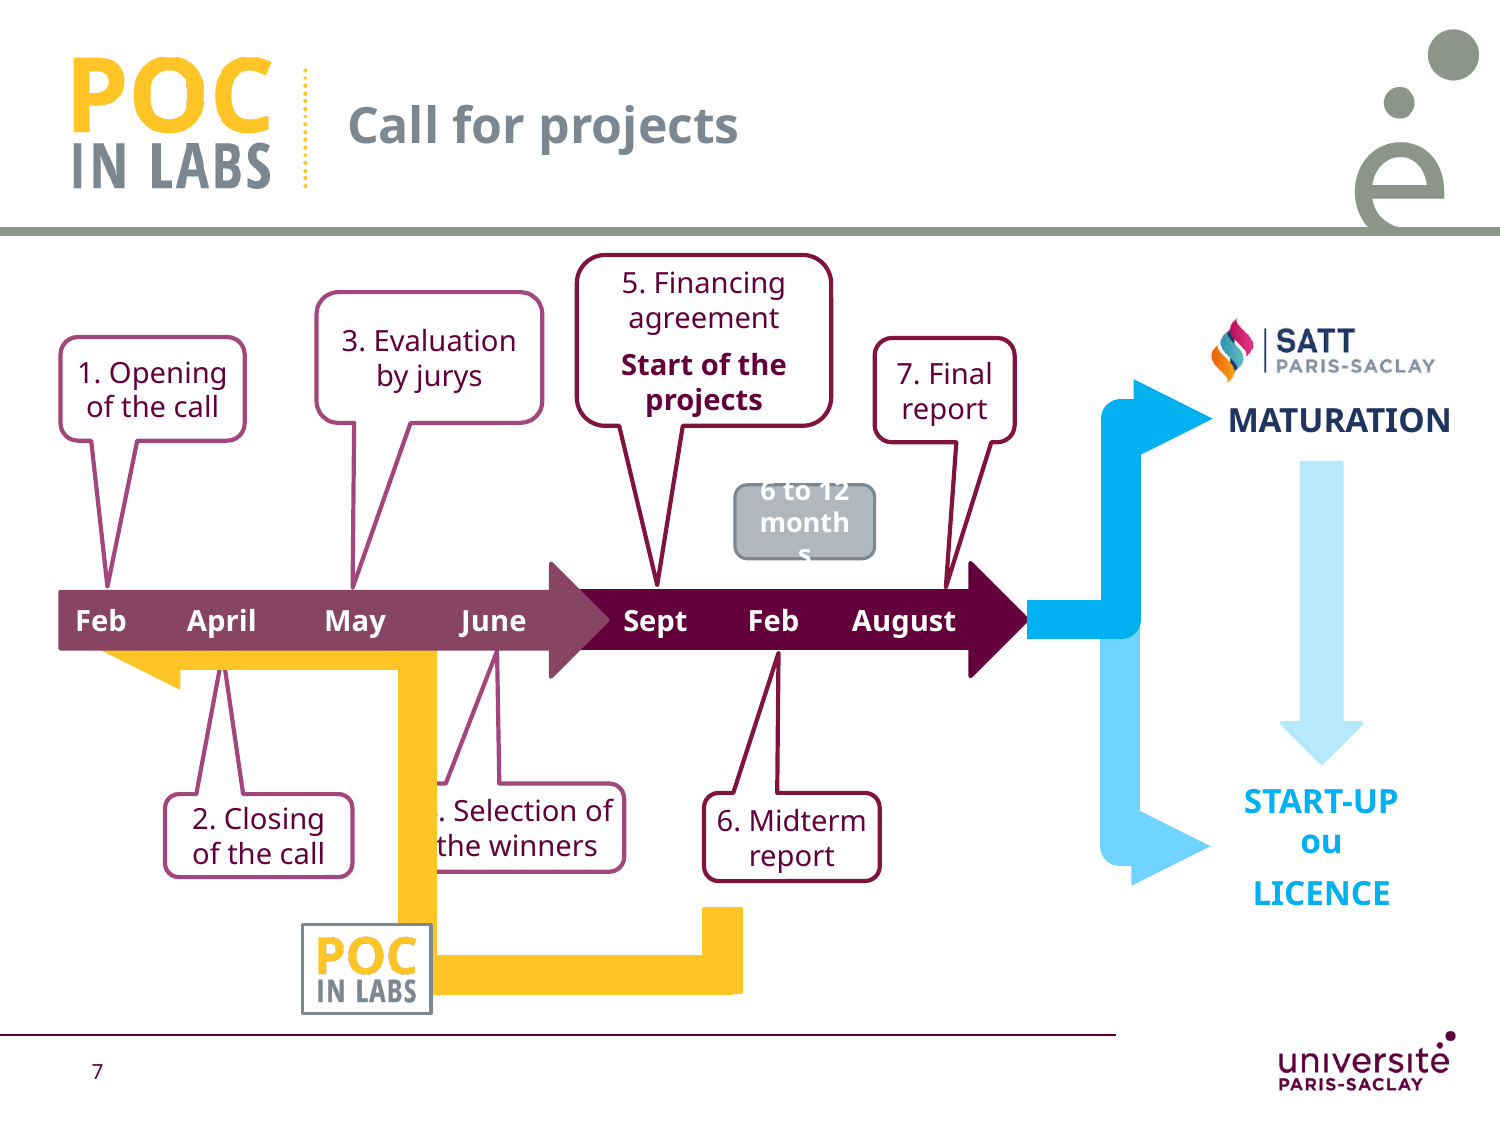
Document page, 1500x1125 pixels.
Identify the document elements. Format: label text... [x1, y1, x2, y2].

text_box 6 to 12 months [732, 482, 877, 561]
picture [10, 0, 335, 234]
picture [1194, 298, 1449, 401]
text_box Sept Feb August [581, 561, 1021, 679]
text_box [101, 650, 734, 976]
text_box [702, 907, 743, 994]
picture [1263, 1014, 1471, 1106]
picture [304, 926, 430, 1012]
text_box Feb April May June [58, 561, 610, 651]
text_box 5. Financing agreement Start of the projects [574, 252, 834, 588]
picture [1321, 27, 1499, 227]
text_box 3. Evaluation by jurys [314, 290, 545, 589]
title Call for projects [339, 86, 884, 179]
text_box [1026, 418, 1215, 620]
text_box 1. Opening of the call [58, 334, 247, 589]
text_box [1026, 626, 1211, 848]
text_box 7. Final report [872, 335, 1017, 589]
text_box 6. Midterm report [738, 650, 882, 884]
text_box [1279, 460, 1364, 766]
slide_number 7 [76, 1042, 254, 1103]
text_box START-UP ou LICENCE [1210, 772, 1433, 920]
text_box MATURATION [1212, 391, 1467, 446]
